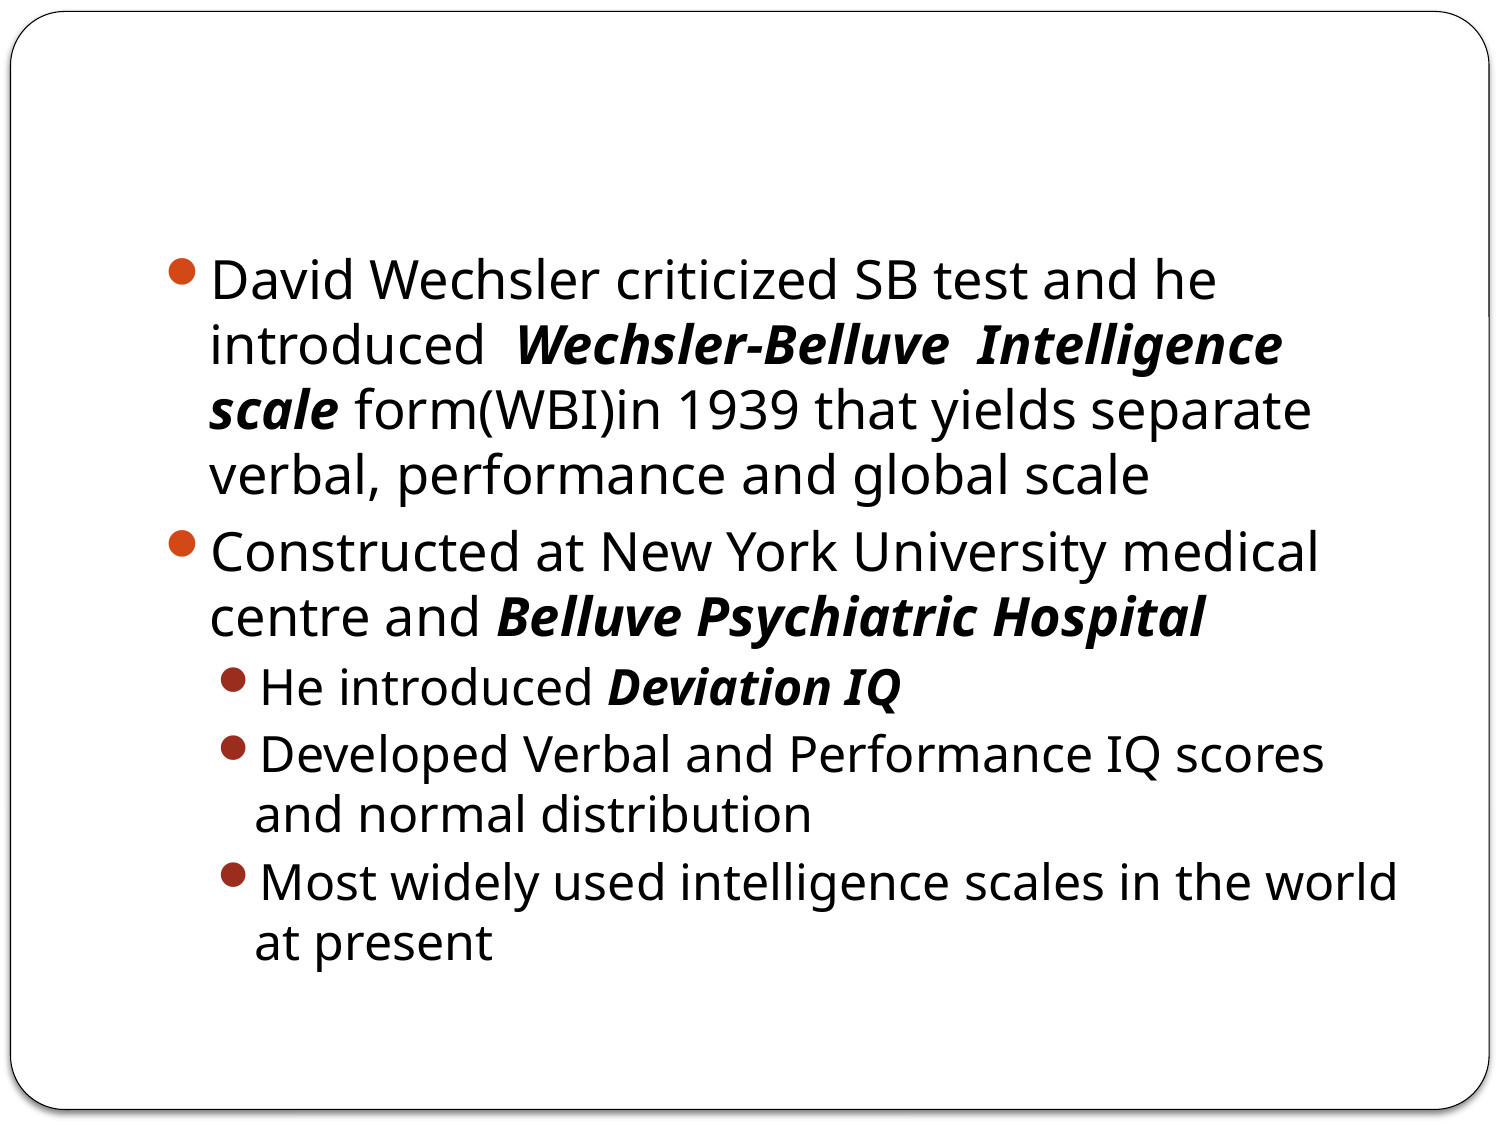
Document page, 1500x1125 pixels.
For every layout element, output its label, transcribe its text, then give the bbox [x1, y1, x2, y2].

list David Wechsler criticized SB test and he introduced Wechsler-Belluve Intelligence scale form(WBI)in 1939 that yields separate verbal, performance and global scale Constructed at New York University medical centre and Belluve Psychiatric Hospital He introduced Deviation IQ Developed Verbal and Performance IQ scores and normal distribution Most widely used intelligence scales in the world at present [150, 237, 1425, 988]
